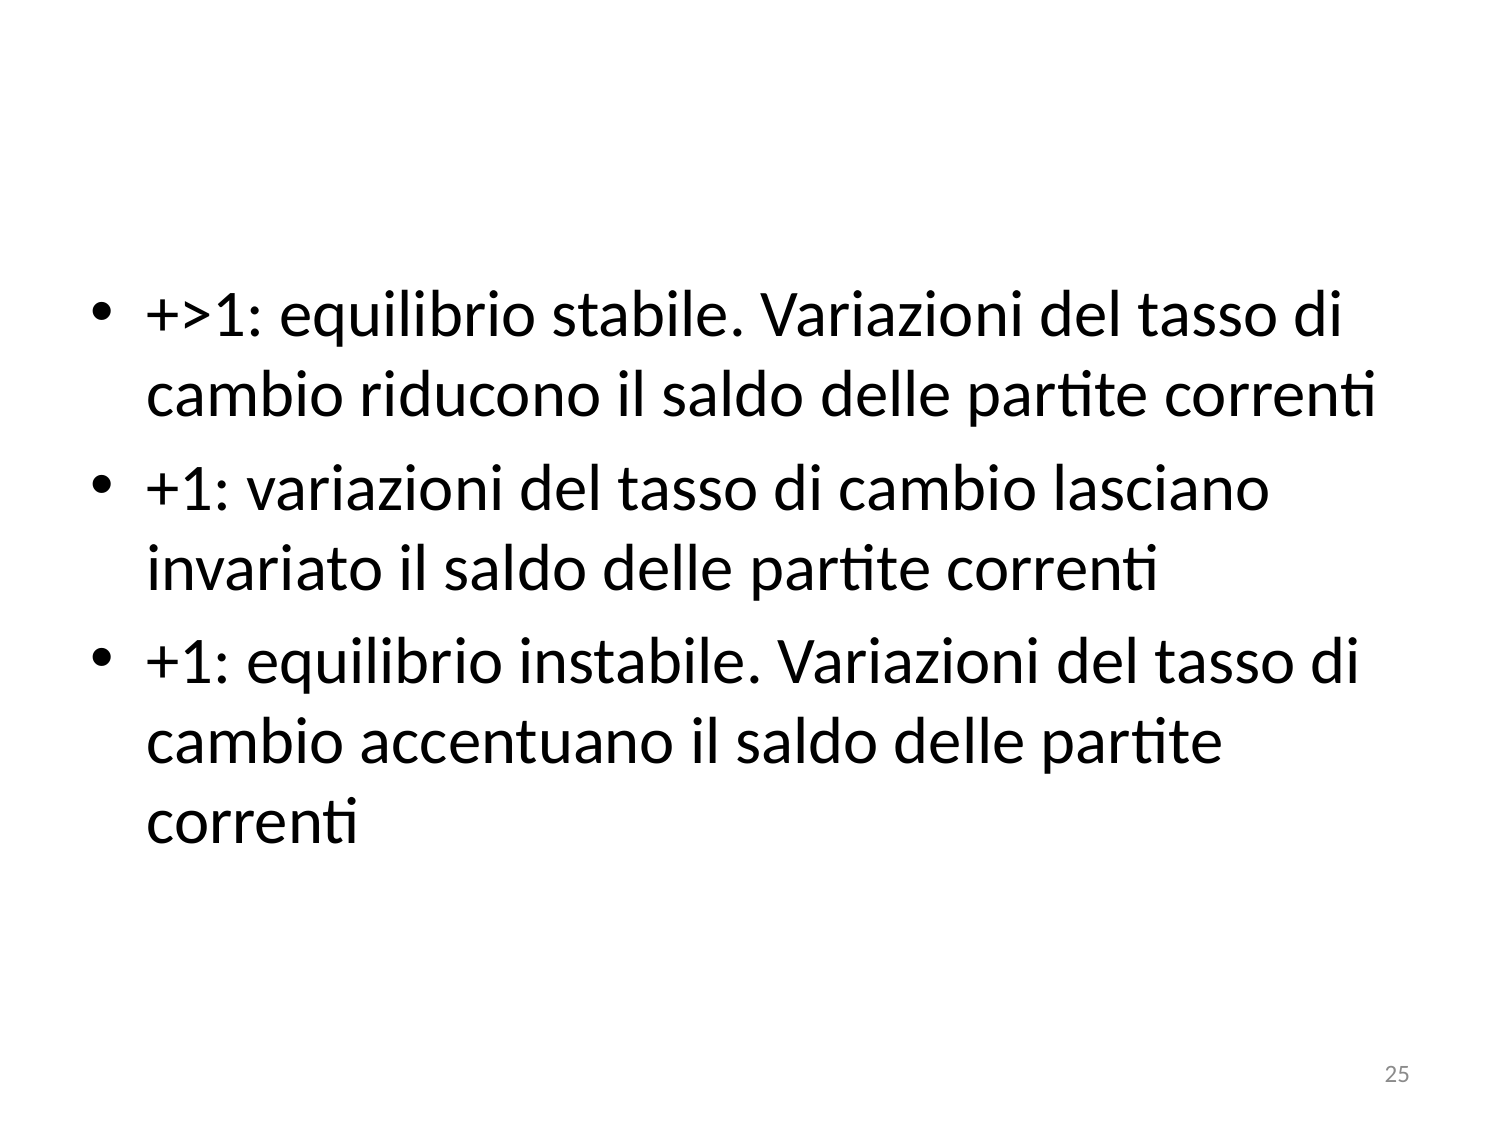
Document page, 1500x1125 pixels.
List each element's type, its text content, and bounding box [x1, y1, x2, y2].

slide_number 25 [1074, 1042, 1425, 1103]
